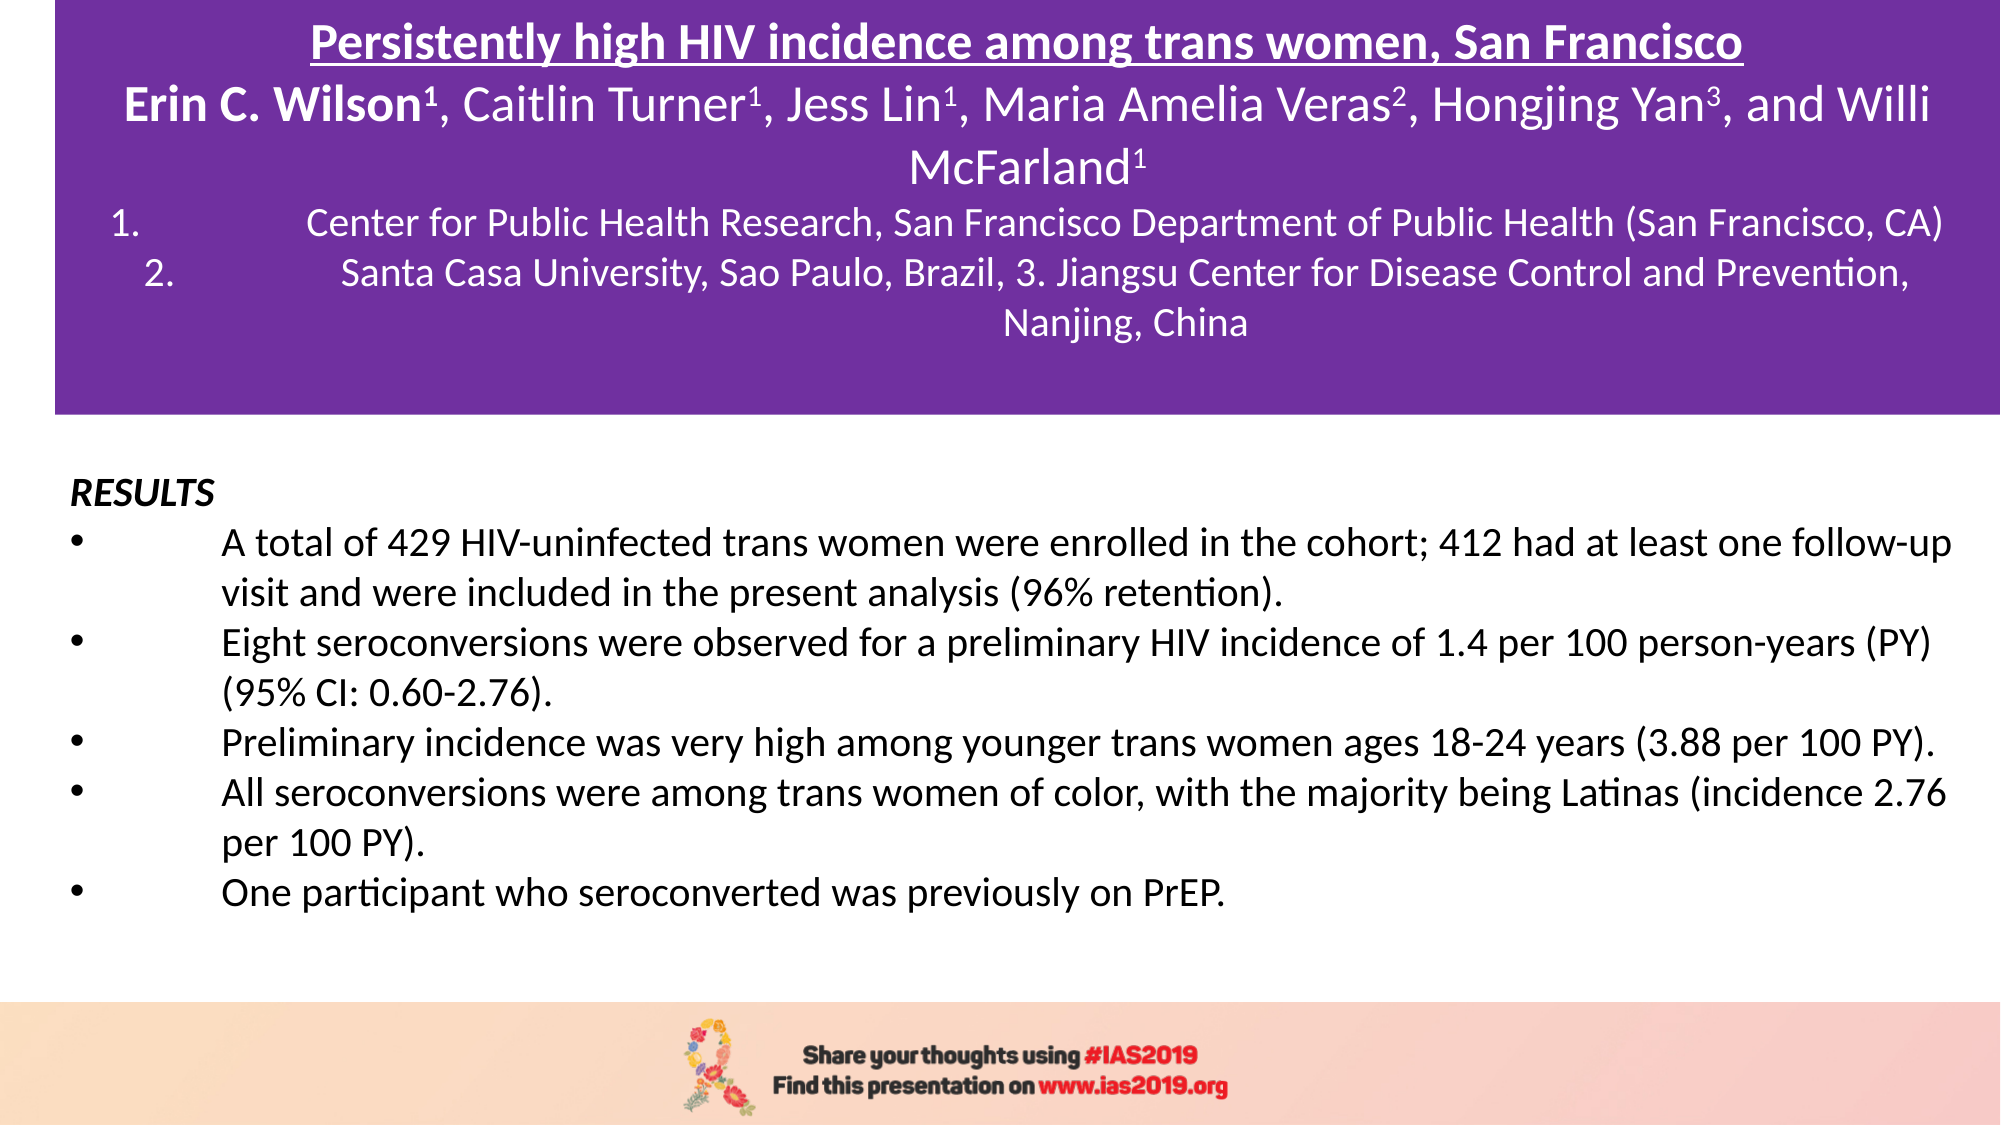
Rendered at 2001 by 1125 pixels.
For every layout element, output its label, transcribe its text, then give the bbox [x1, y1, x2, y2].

text_box Persistently high HIV incidence among trans women, San Francisco Erin C. Wilson1, Caitlin Turner1, Jess Lin1, Maria Amelia Veras2, Hongjing Yan3, and Willi McFarland1 Center for Public Health Research, San Francisco Department of Public Health (San Francisco, CA) Santa Casa University, Sao Paulo, Brazil, 3. Jiangsu Center for Disease Control and Prevention, Nanjing, China [55, 0, 2000, 415]
text_box RESULTS A total of 429 HIV-uninfected trans women were enrolled in the cohort; 412 had at least one follow-up visit and were included in the present analysis (96% retention). Eight seroconversions were observed for a preliminary HIV incidence of 1.4 per 100 person-years (PY) (95% CI: 0.60-2.76). Preliminary incidence was very high among younger trans women ages 18-24 years (3.88 per 100 PY). All seroconversions were among trans women of color, with the majority being Latinas (incidence 2.76 per 100 PY). One participant who seroconverted was previously on PrEP. [55, 457, 2000, 968]
picture [0, 1002, 2001, 1125]
